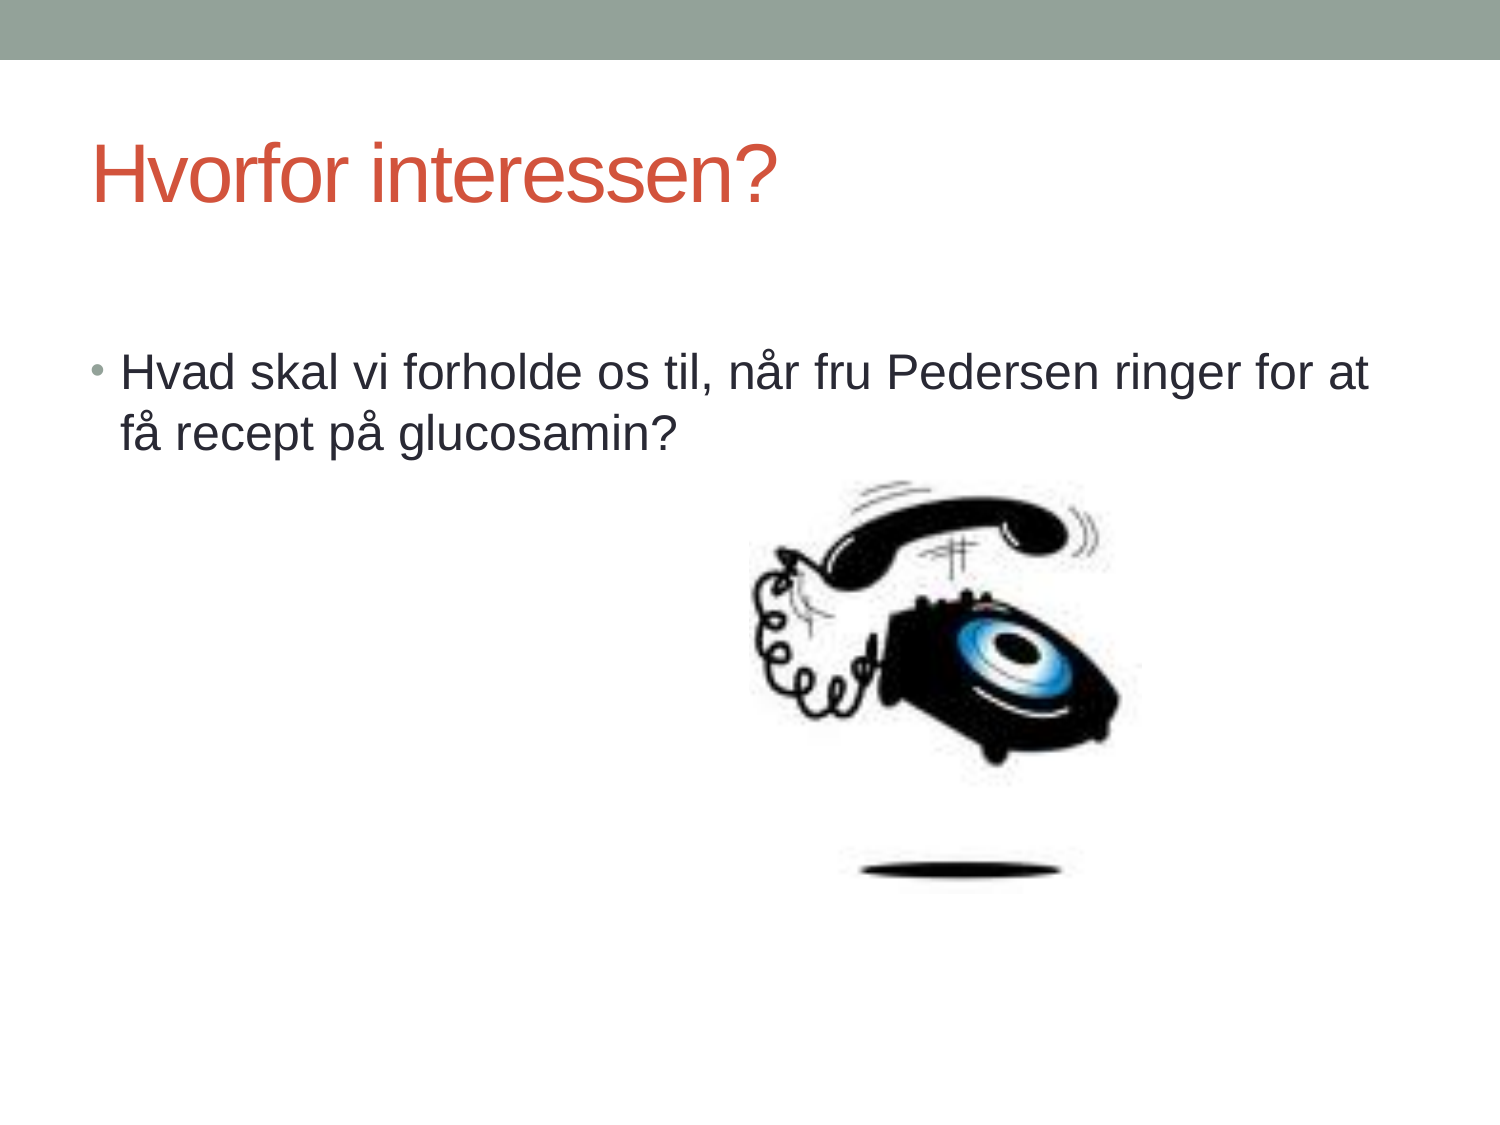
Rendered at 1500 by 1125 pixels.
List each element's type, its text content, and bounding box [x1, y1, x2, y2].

list Hvad skal vi forholde os til, når fru Pedersen ringer for at få recept på glucosamin? [74, 262, 1426, 1063]
title Hvorfor interessen? [75, 87, 1425, 250]
picture [749, 451, 1143, 894]
